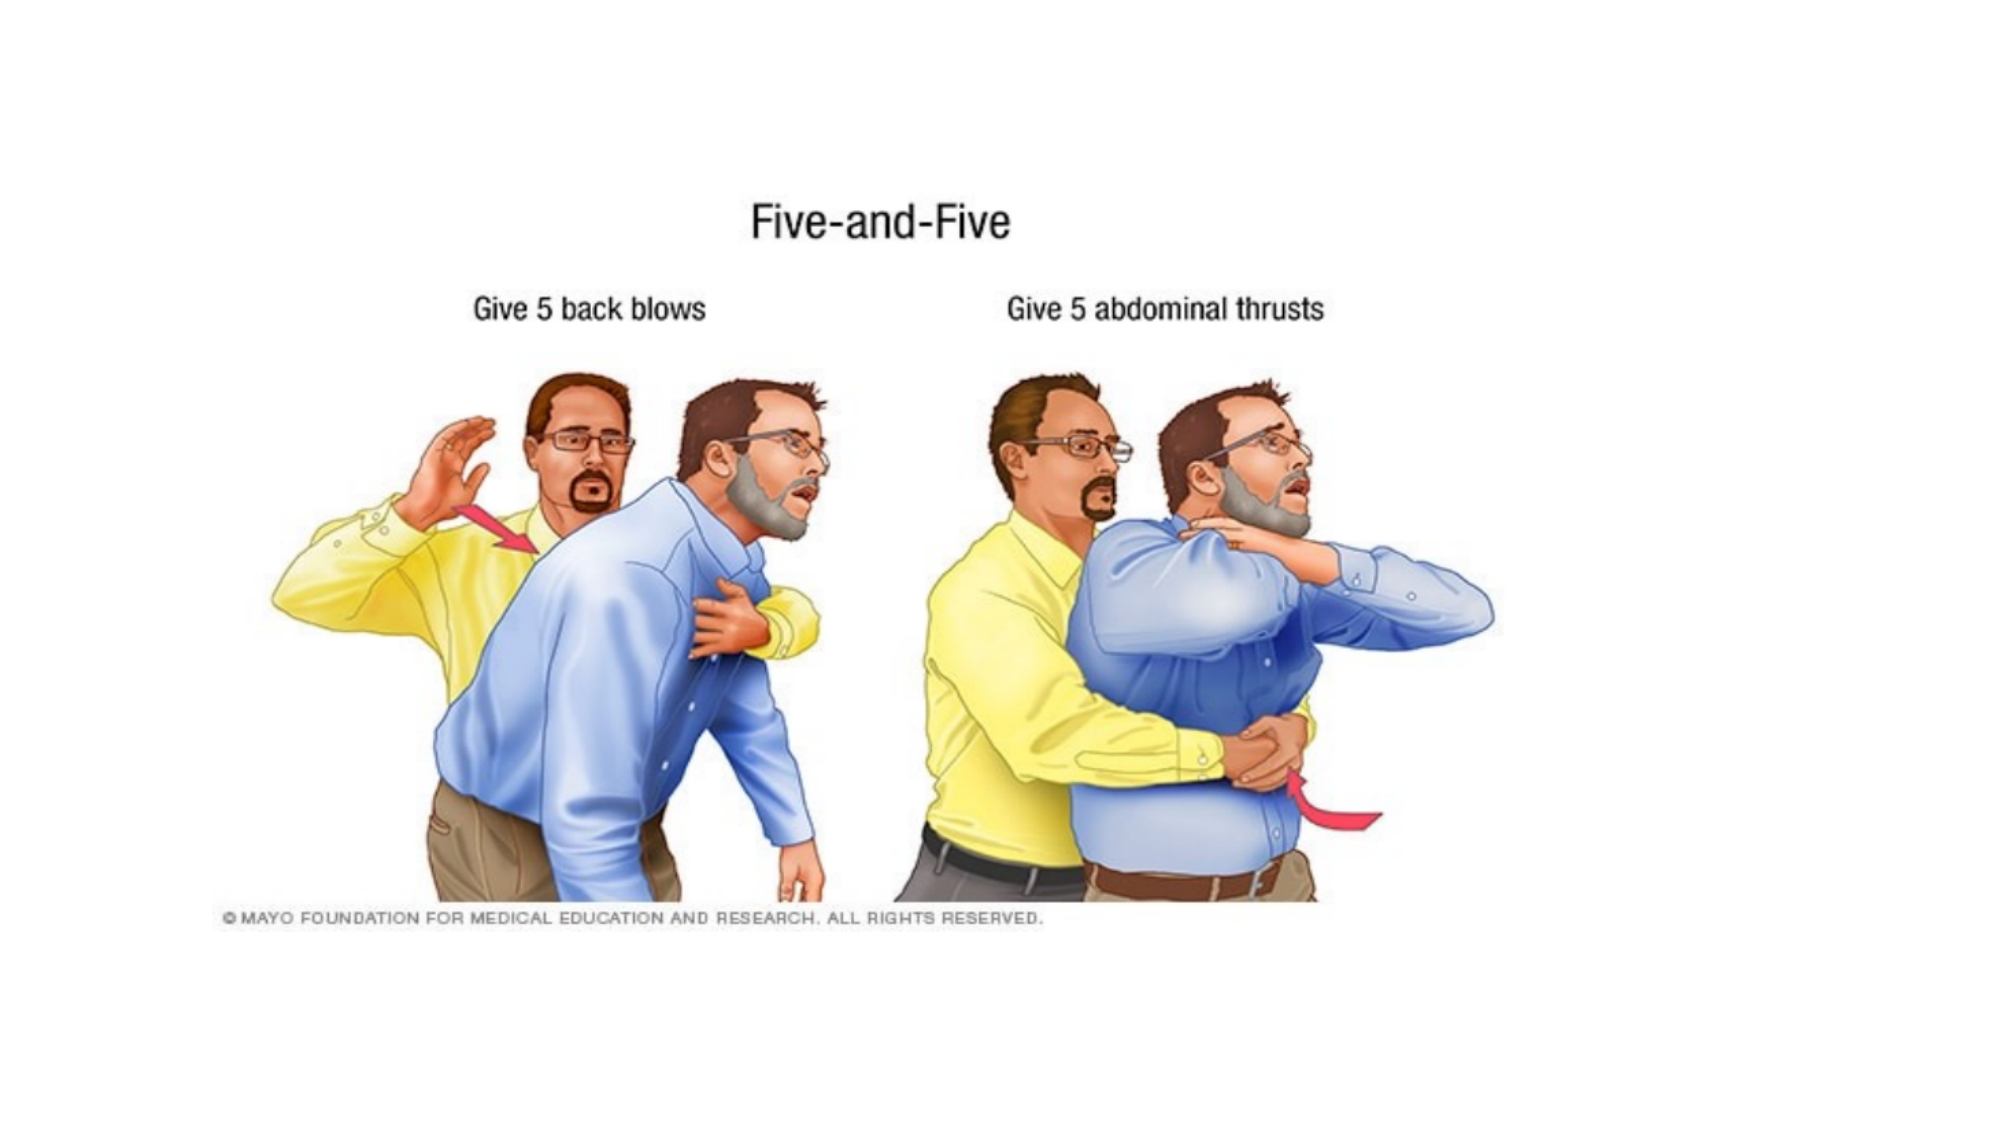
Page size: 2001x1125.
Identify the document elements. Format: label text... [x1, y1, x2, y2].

picture [172, 82, 1827, 1125]
title Choking Adult [137, 59, 1863, 278]
